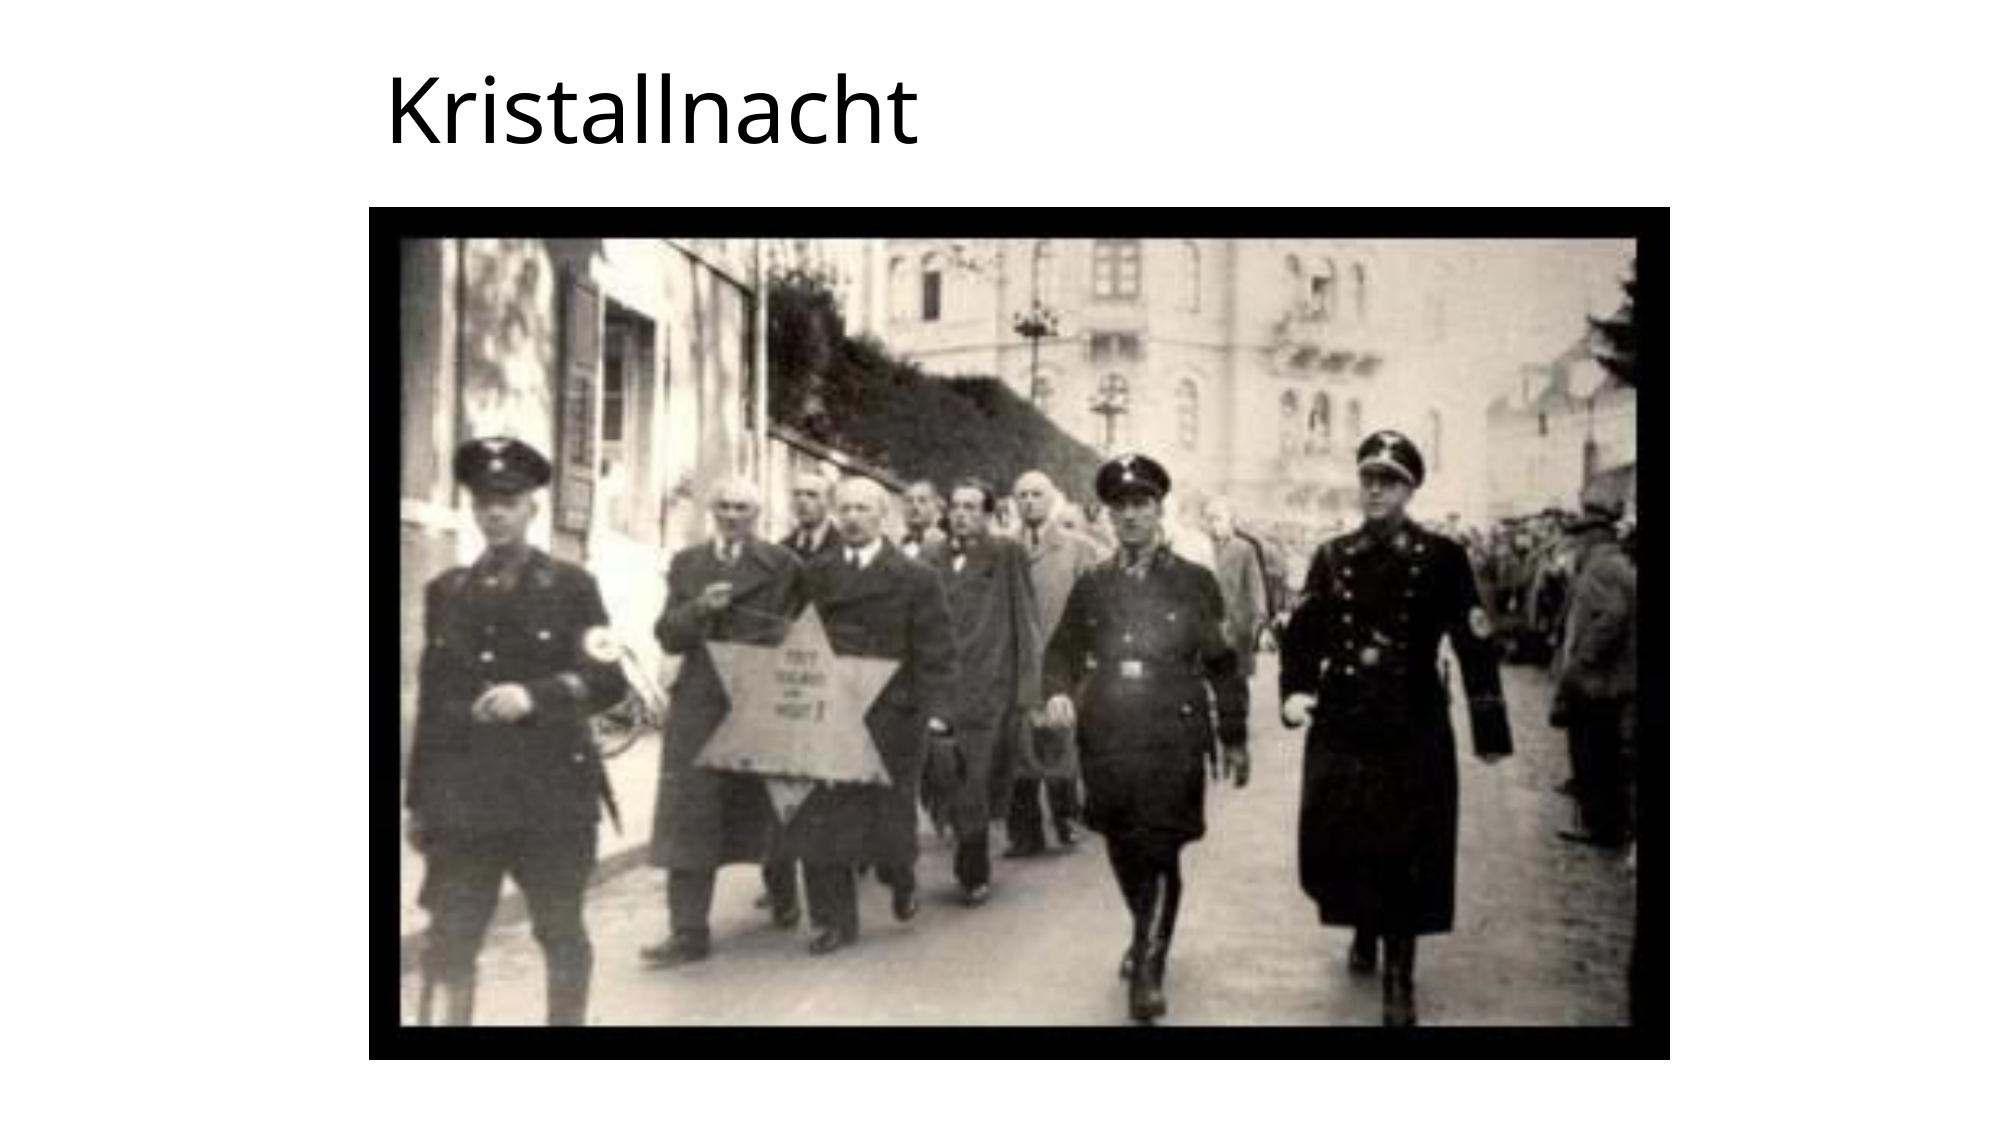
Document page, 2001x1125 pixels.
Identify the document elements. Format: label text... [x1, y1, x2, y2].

title Kristallnacht [369, 19, 1631, 207]
picture [369, 207, 1670, 1060]
